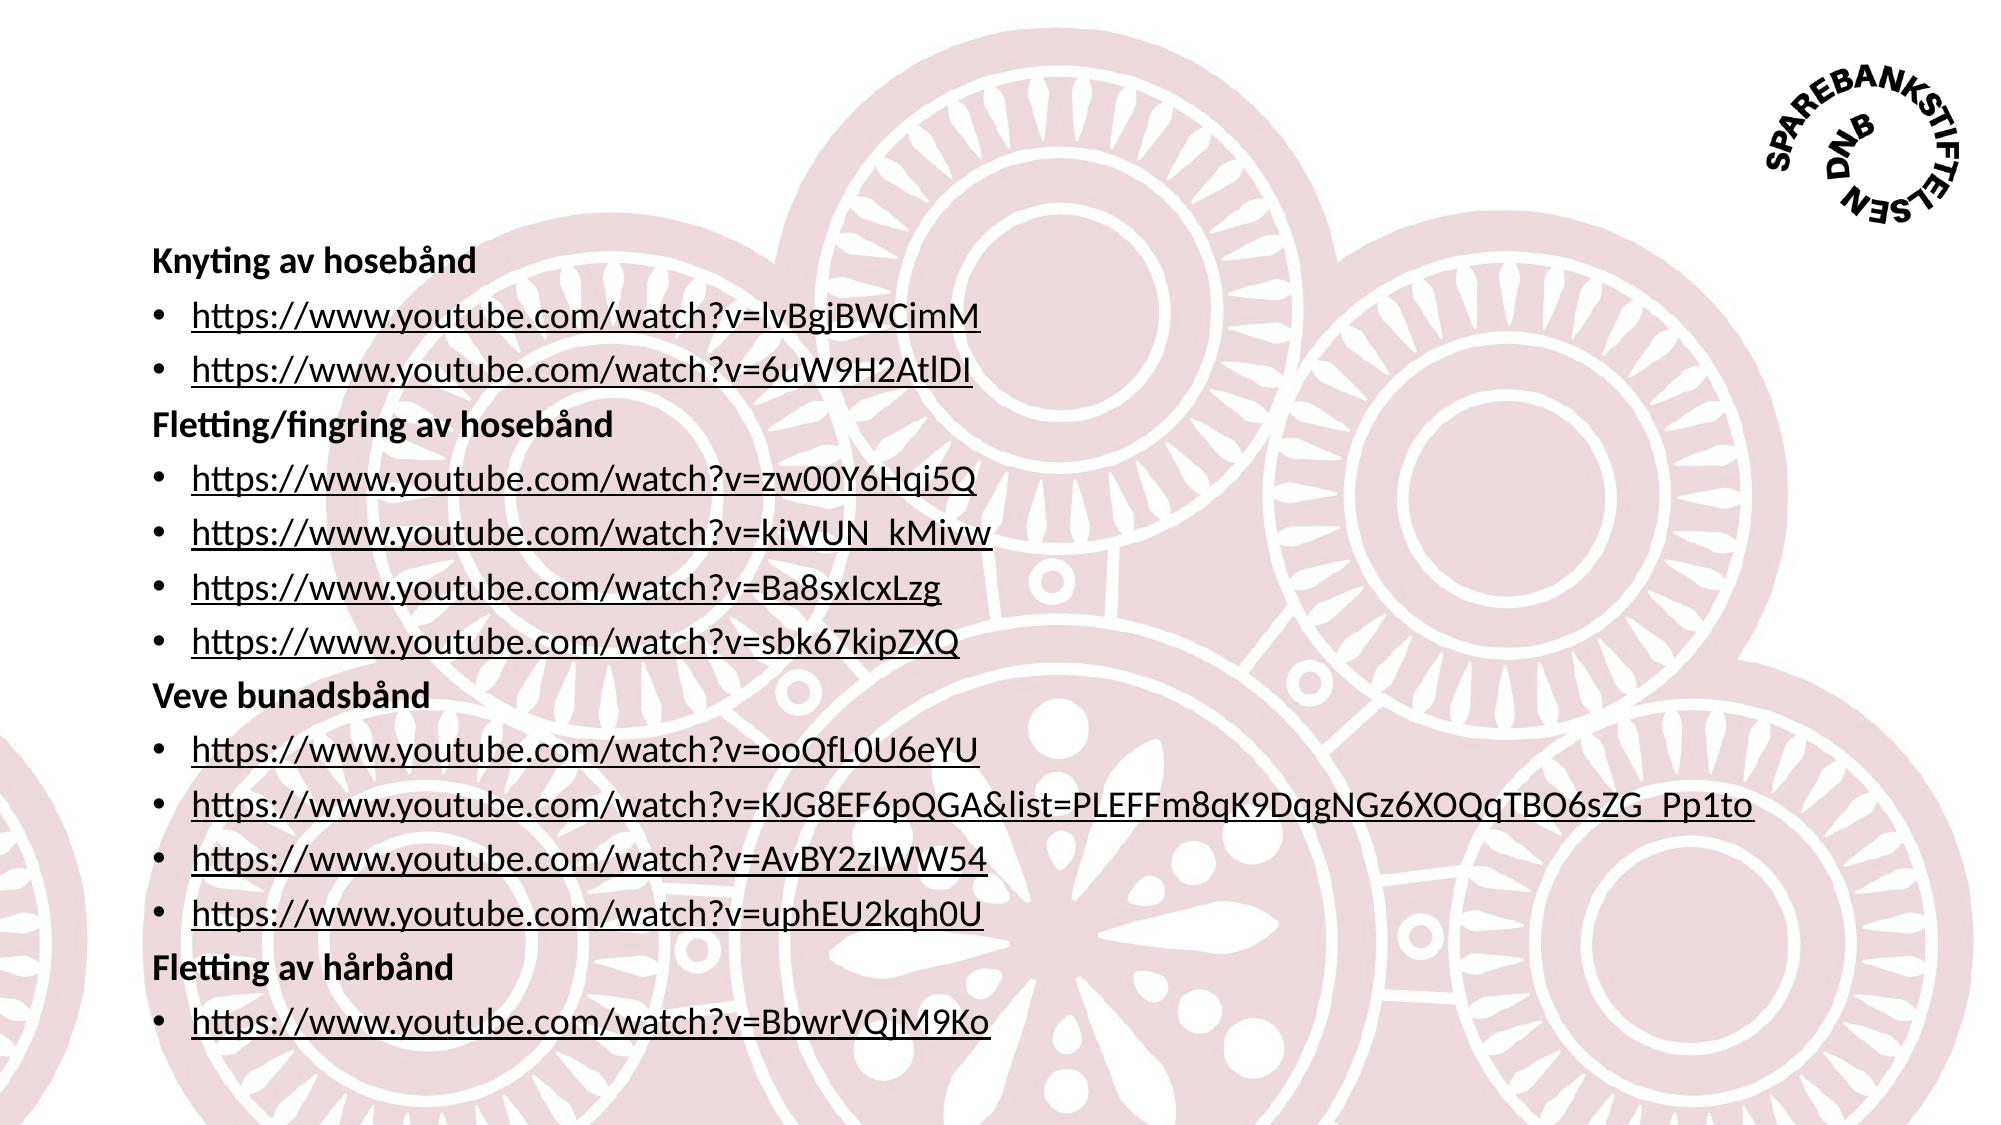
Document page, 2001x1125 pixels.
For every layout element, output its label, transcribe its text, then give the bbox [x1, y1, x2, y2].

picture [1734, 32, 1991, 255]
list Knyting av hosebånd https://www.youtube.com/watch?v=lvBgjBWCimM https://www.youtube.com/watch?v=6uW9H2AtlDI Fletting/fingring av hosebånd https://www.youtube.com/watch?v=zw00Y6Hqi5Q https://www.youtube.com/watch?v=kiWUN_kMivw https://www.youtube.com/watch?v=Ba8sxIcxLzg https://www.youtube.com/watch?v=sbk67kipZXQ Veve bunadsbånd https://www.youtube.com/watch?v=ooQfL0U6eYU https://www.youtube.com/watch?v=KJG8EF6pQGA&list=PLEFFm8qK9DqgNGz6XOQqTBO6sZG_Pp1to https://www.youtube.com/watch?v=AvBY2zIWW54 https://www.youtube.com/watch?v=uphEU2kqh0U Fletting av hårbånd https://www.youtube.com/watch?v=BbwrVQjM9Ko [137, 233, 1863, 1061]
